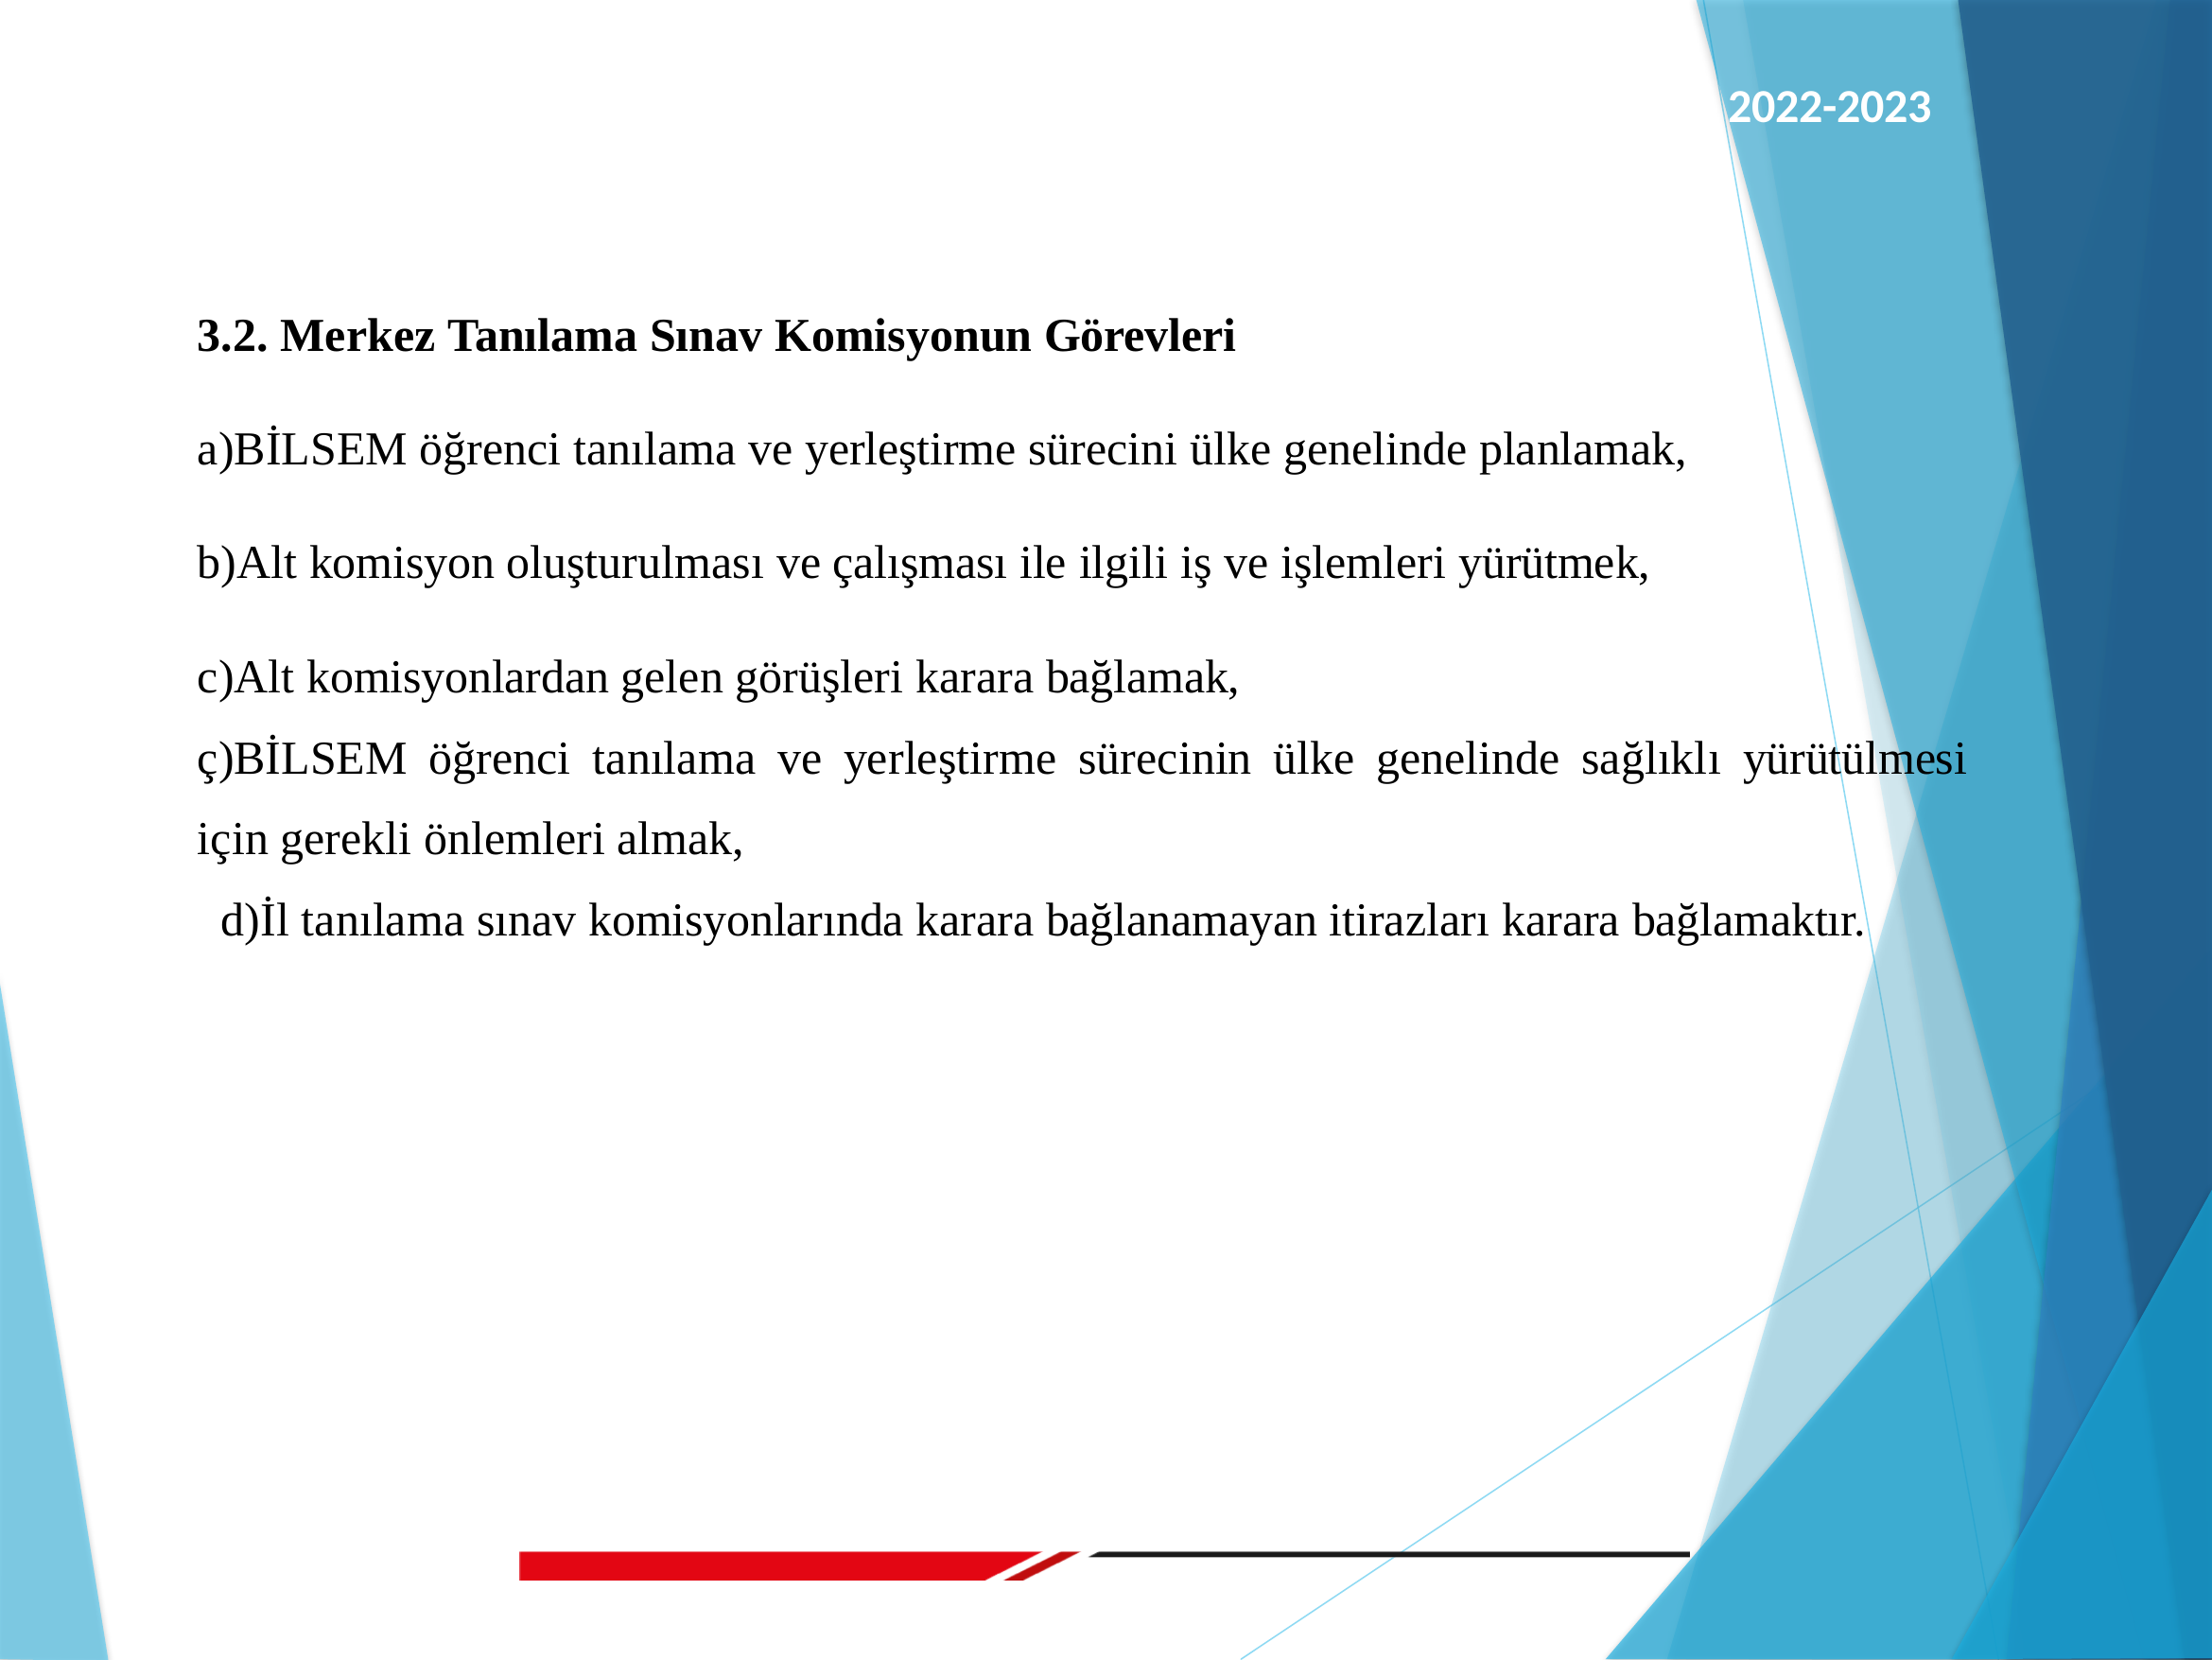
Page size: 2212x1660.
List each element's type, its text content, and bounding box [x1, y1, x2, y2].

picture [519, 1550, 1691, 1581]
text_box 2022-2023 3.2. Merkez Tanılama Sınav Komisyonun Görevleri BİLSEM öğrenci tanılama ve yerleştirme sürecini ülke genelinde planlamak, Alt komisyon oluşturulması ve çalışması ile ilgili iş ve işlemleri yürütmek, Alt komisyonlardan gelen görüşleri karara bağlamak, ç)BİLSEM öğrenci tanılama ve yerleştirme sürecinin ülke genelinde sağlıklı yürütülmesi için gerekli önlemleri almak, d)İl tanılama sınav komisyonlarında karara bağlanamayan itirazları karara bağlamaktır. [160, 73, 1969, 1003]
